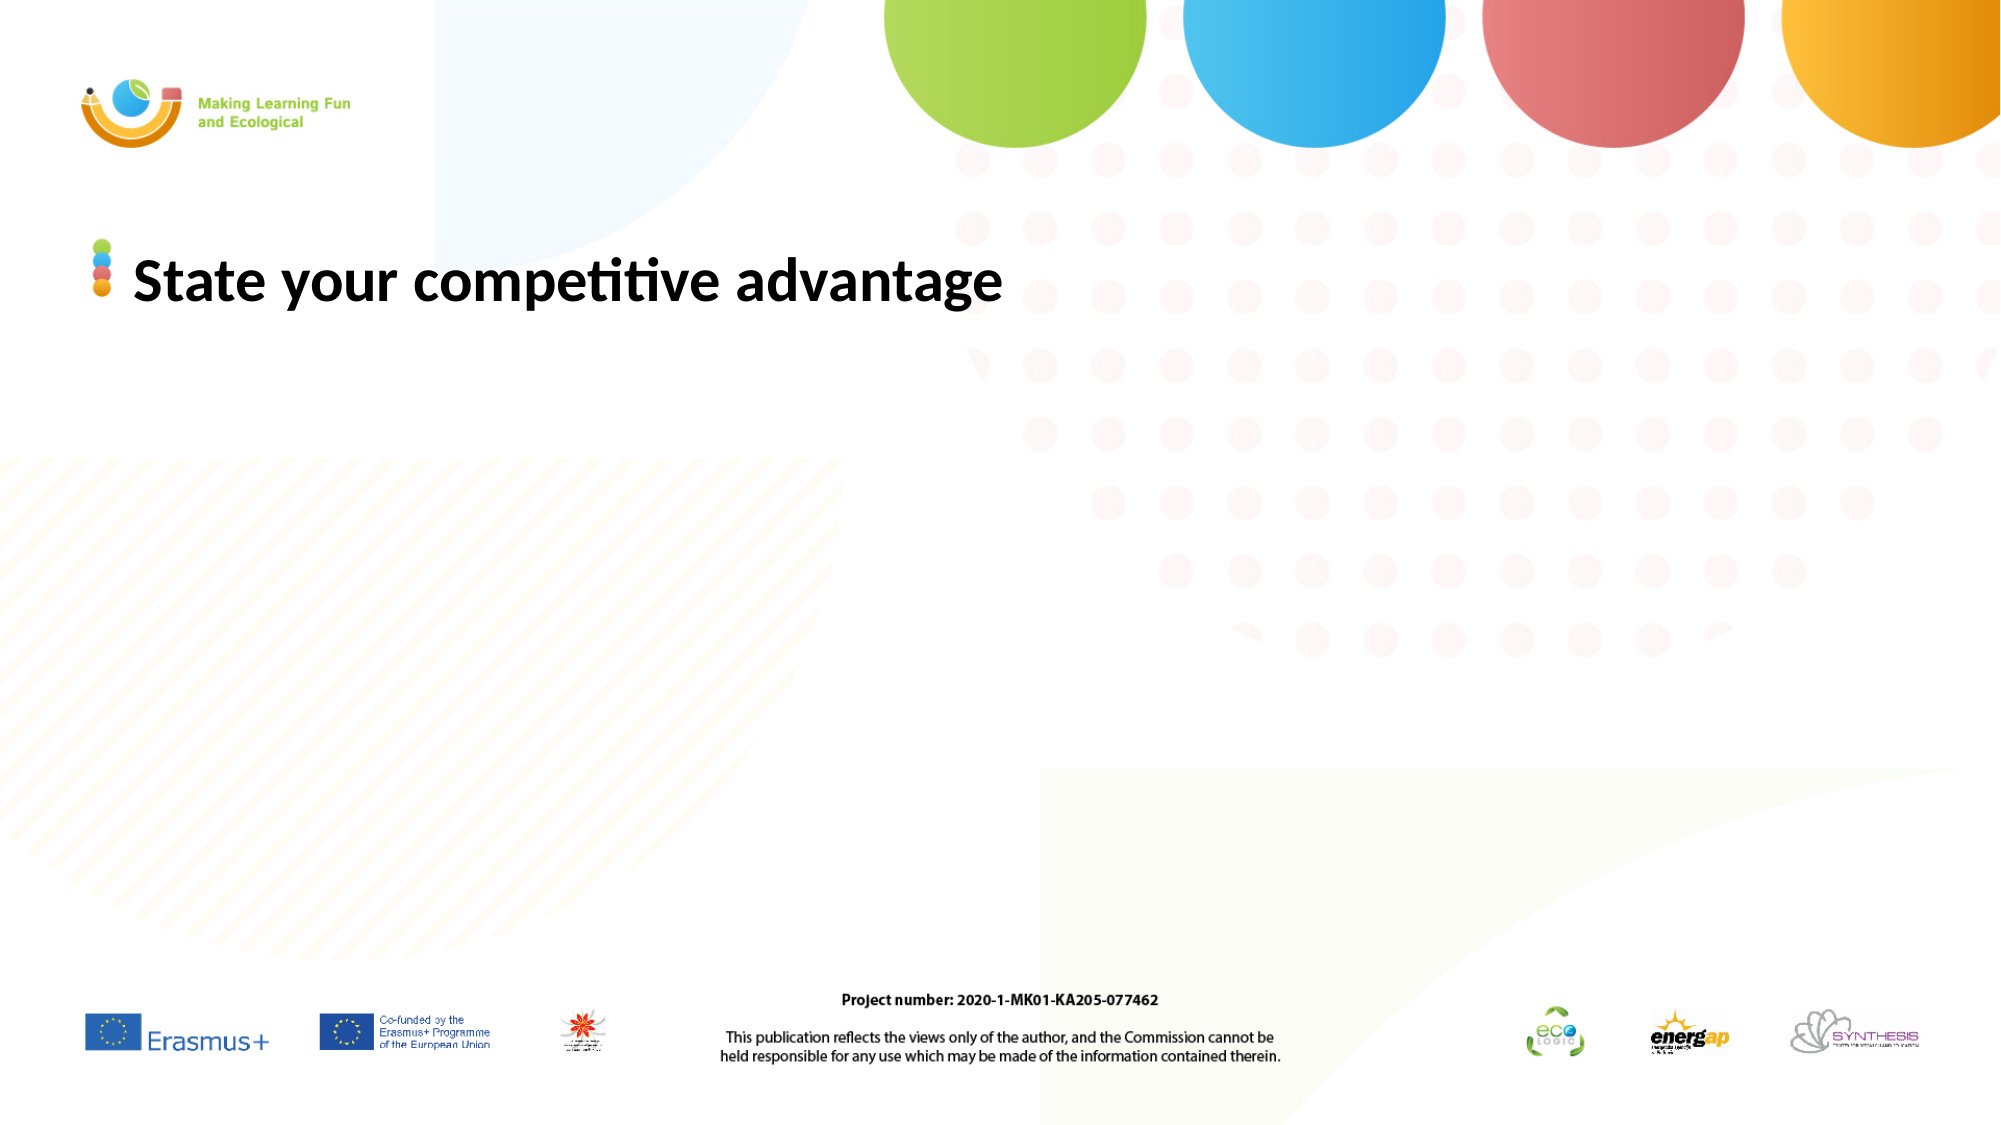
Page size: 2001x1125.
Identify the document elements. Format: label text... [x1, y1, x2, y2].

picture [0, 0, 2001, 1125]
title State your competitive advantage [113, 227, 1978, 353]
